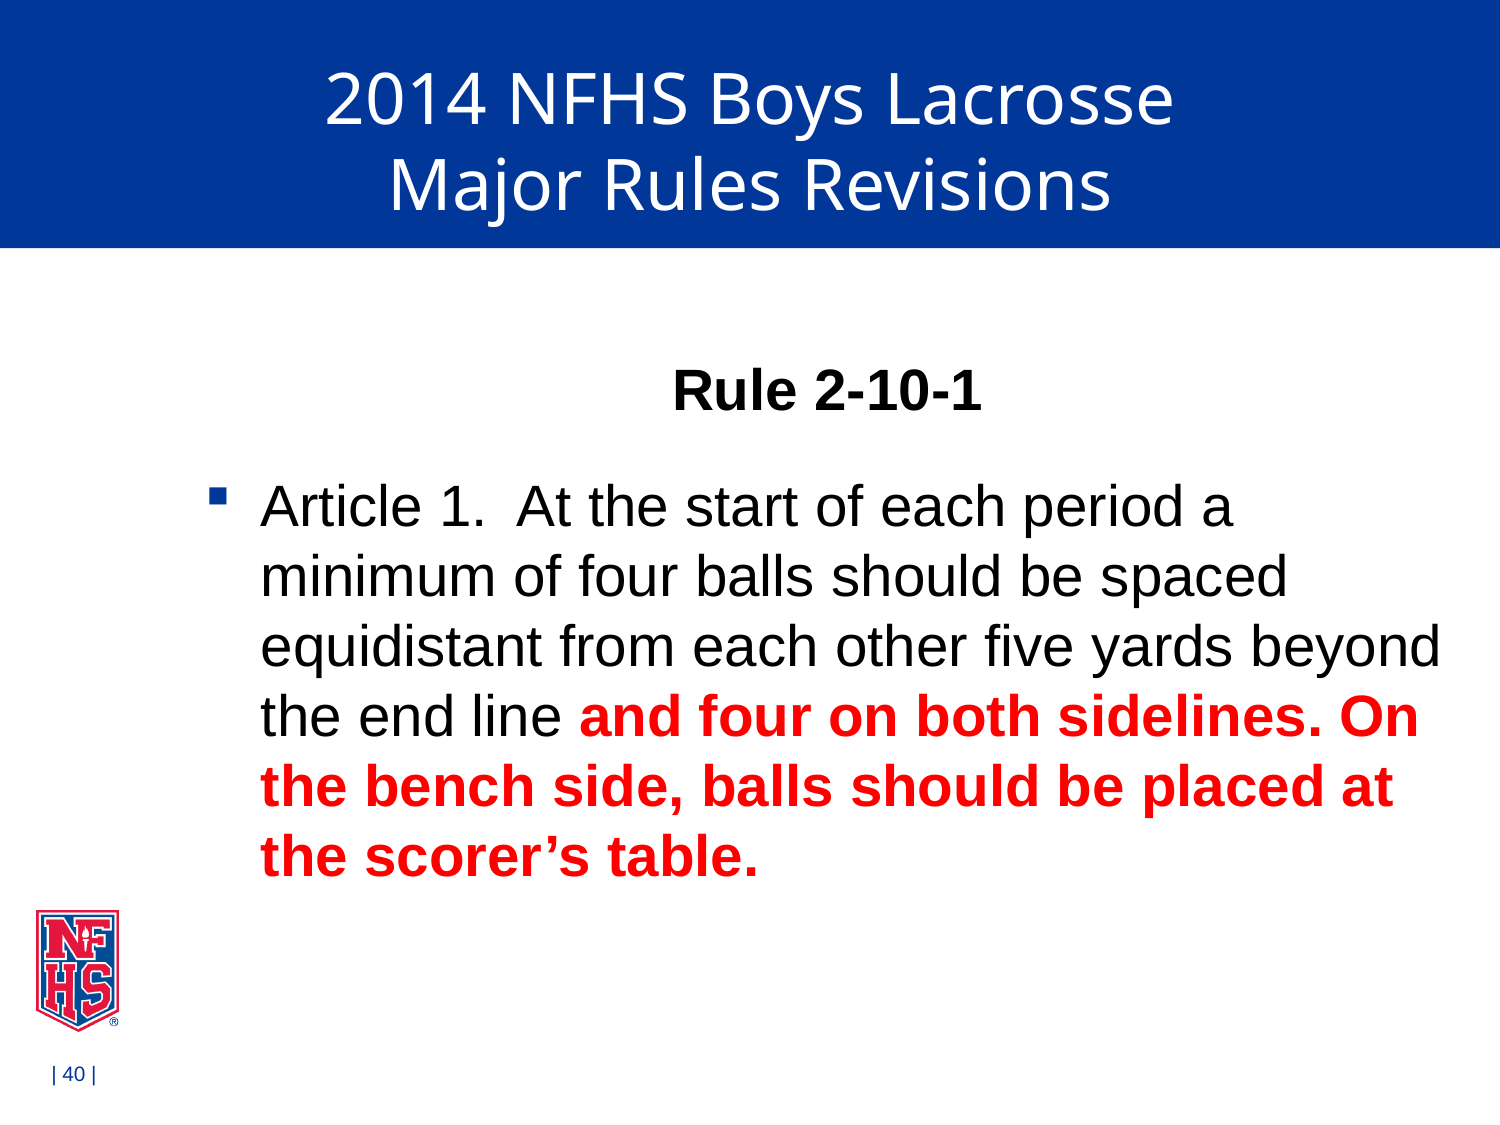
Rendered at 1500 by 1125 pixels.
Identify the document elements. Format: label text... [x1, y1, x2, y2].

list Rule 2-10-1 Article 1. At the start of each period a minimum of four balls should be spaced equidistant from each other five yards beyond the end line and four on both sidelines. On the bench side, balls should be placed at the scorer’s table. [189, 262, 1466, 1087]
picture [36, 910, 119, 1032]
title 2014 NFHS Boys Lacrosse Major Rules Revisions [36, 45, 1465, 233]
